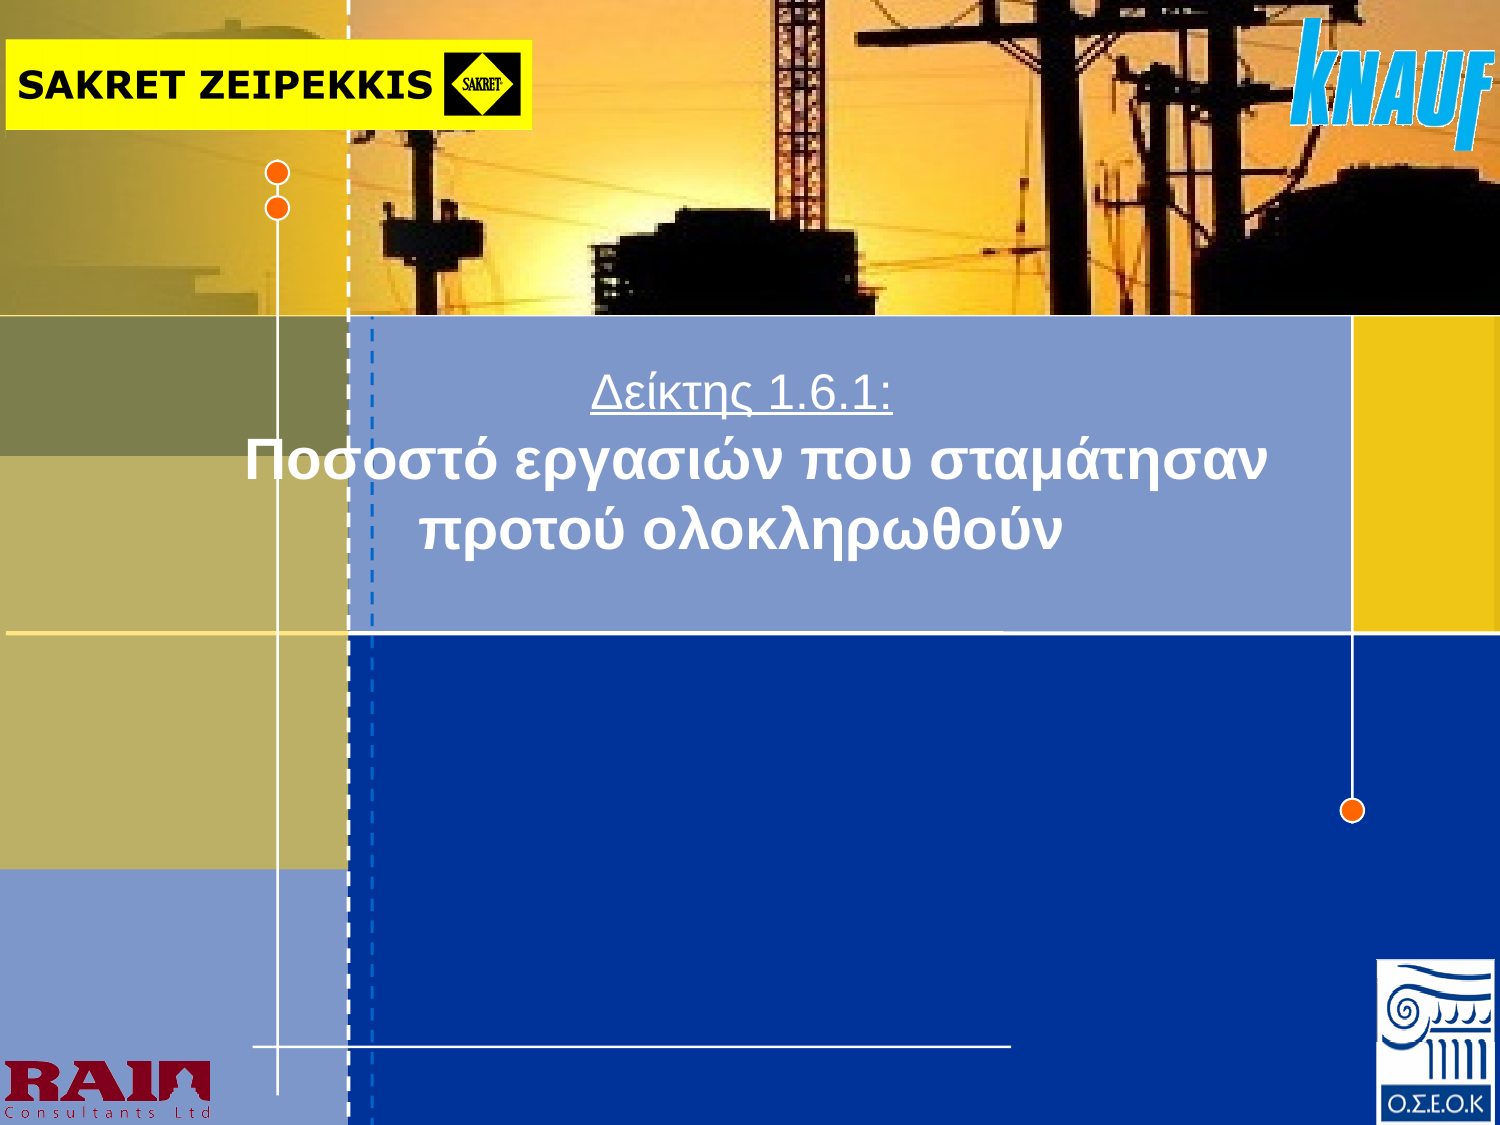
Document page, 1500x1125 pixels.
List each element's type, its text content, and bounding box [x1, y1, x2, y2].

picture [5, 0, 1500, 315]
picture [5, 1061, 210, 1118]
picture [1376, 959, 1495, 1125]
title Δείκτης 1.6.1: Ποσοστό εργασιών που σταμάτησαν προτού ολοκληρωθούν [111, 278, 1388, 634]
